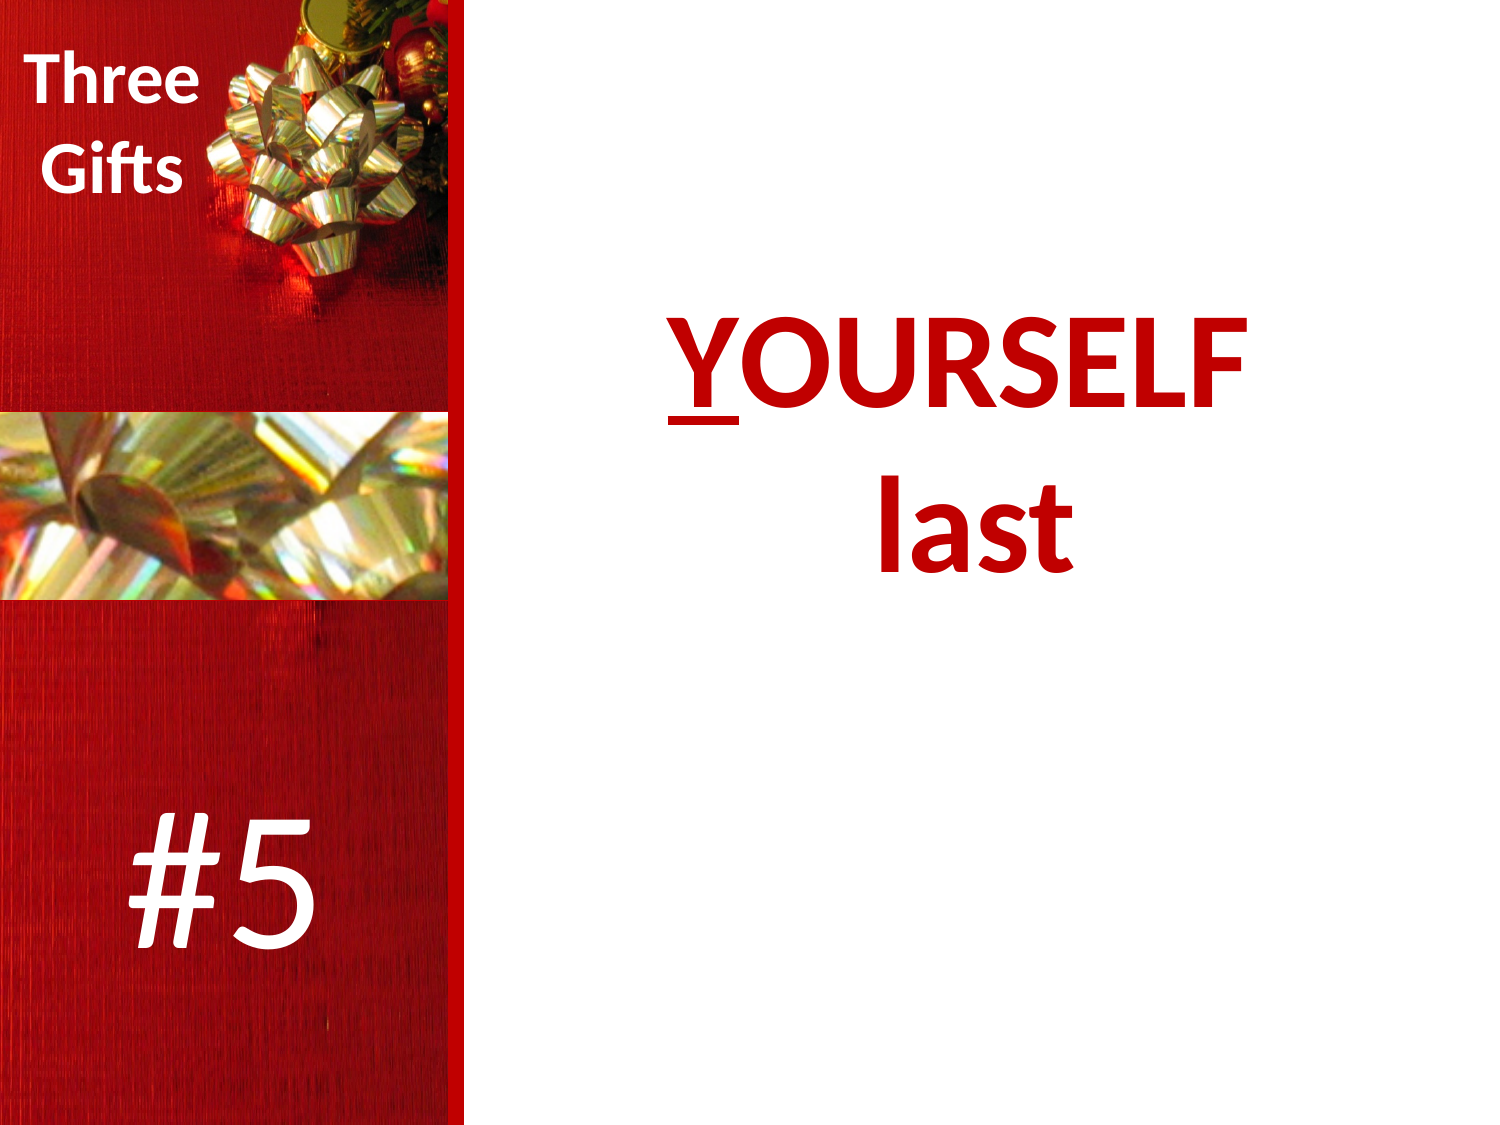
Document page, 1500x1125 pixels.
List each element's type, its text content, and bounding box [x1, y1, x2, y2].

text_box YOURSELF last [487, 262, 1463, 608]
picture [0, 0, 463, 1125]
